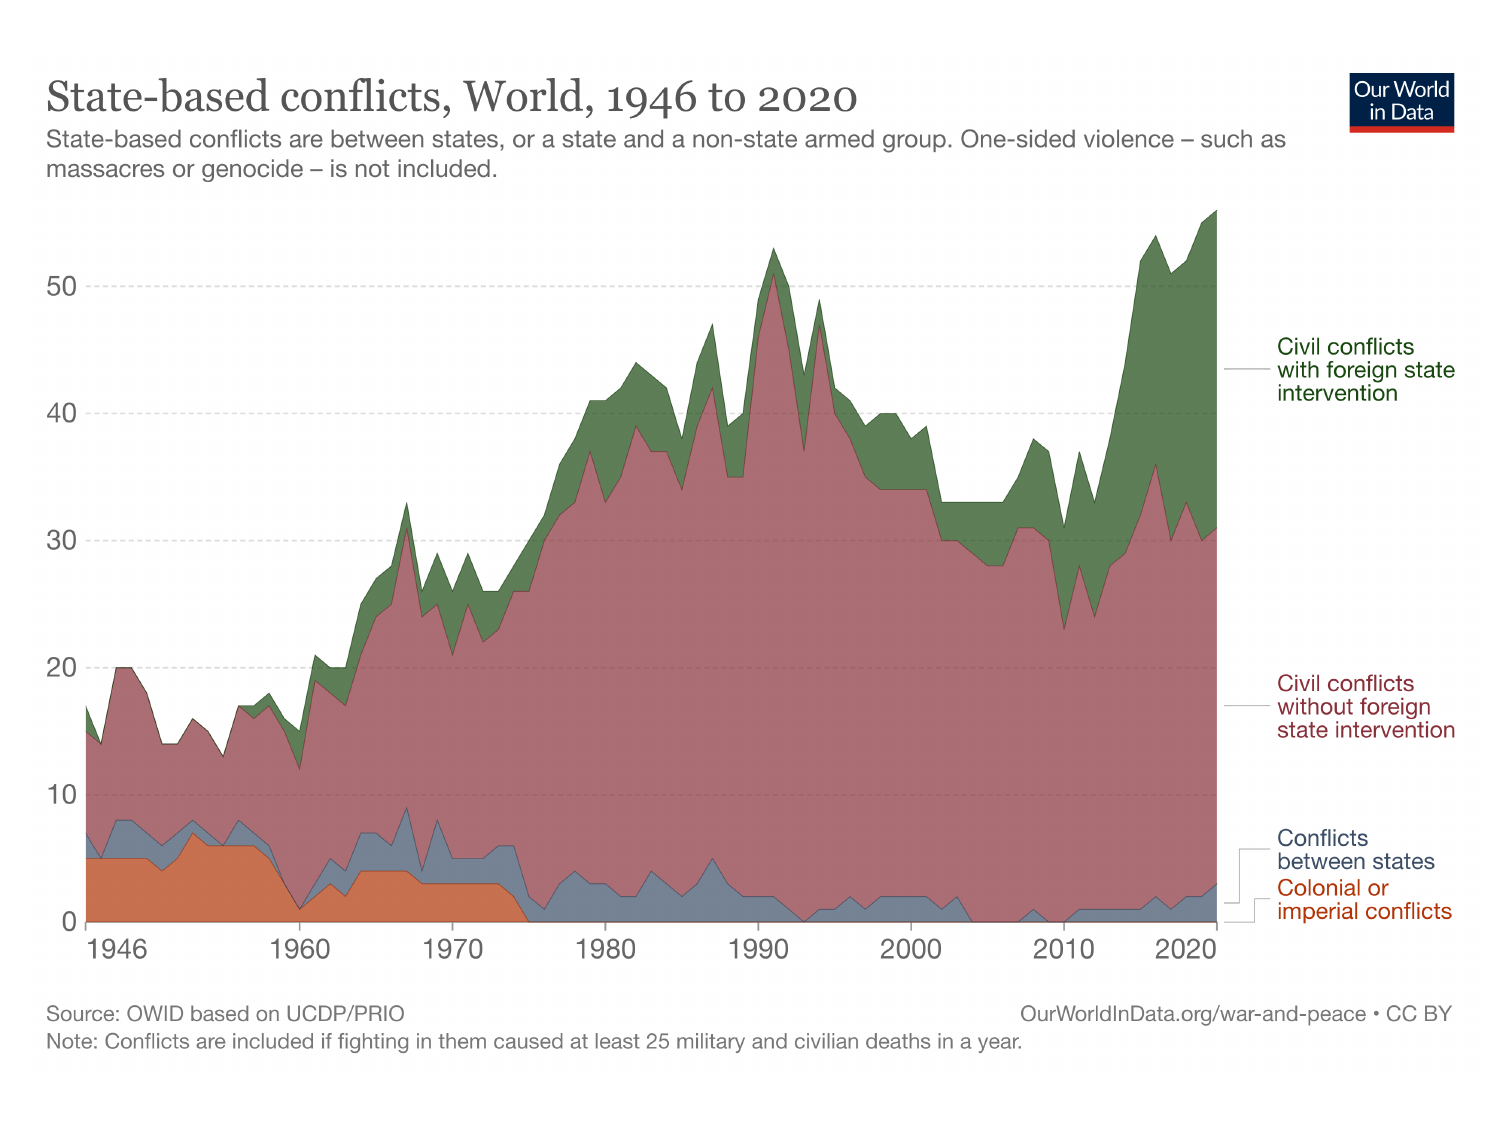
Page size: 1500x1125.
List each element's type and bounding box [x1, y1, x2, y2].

picture [20, 47, 1480, 1078]
